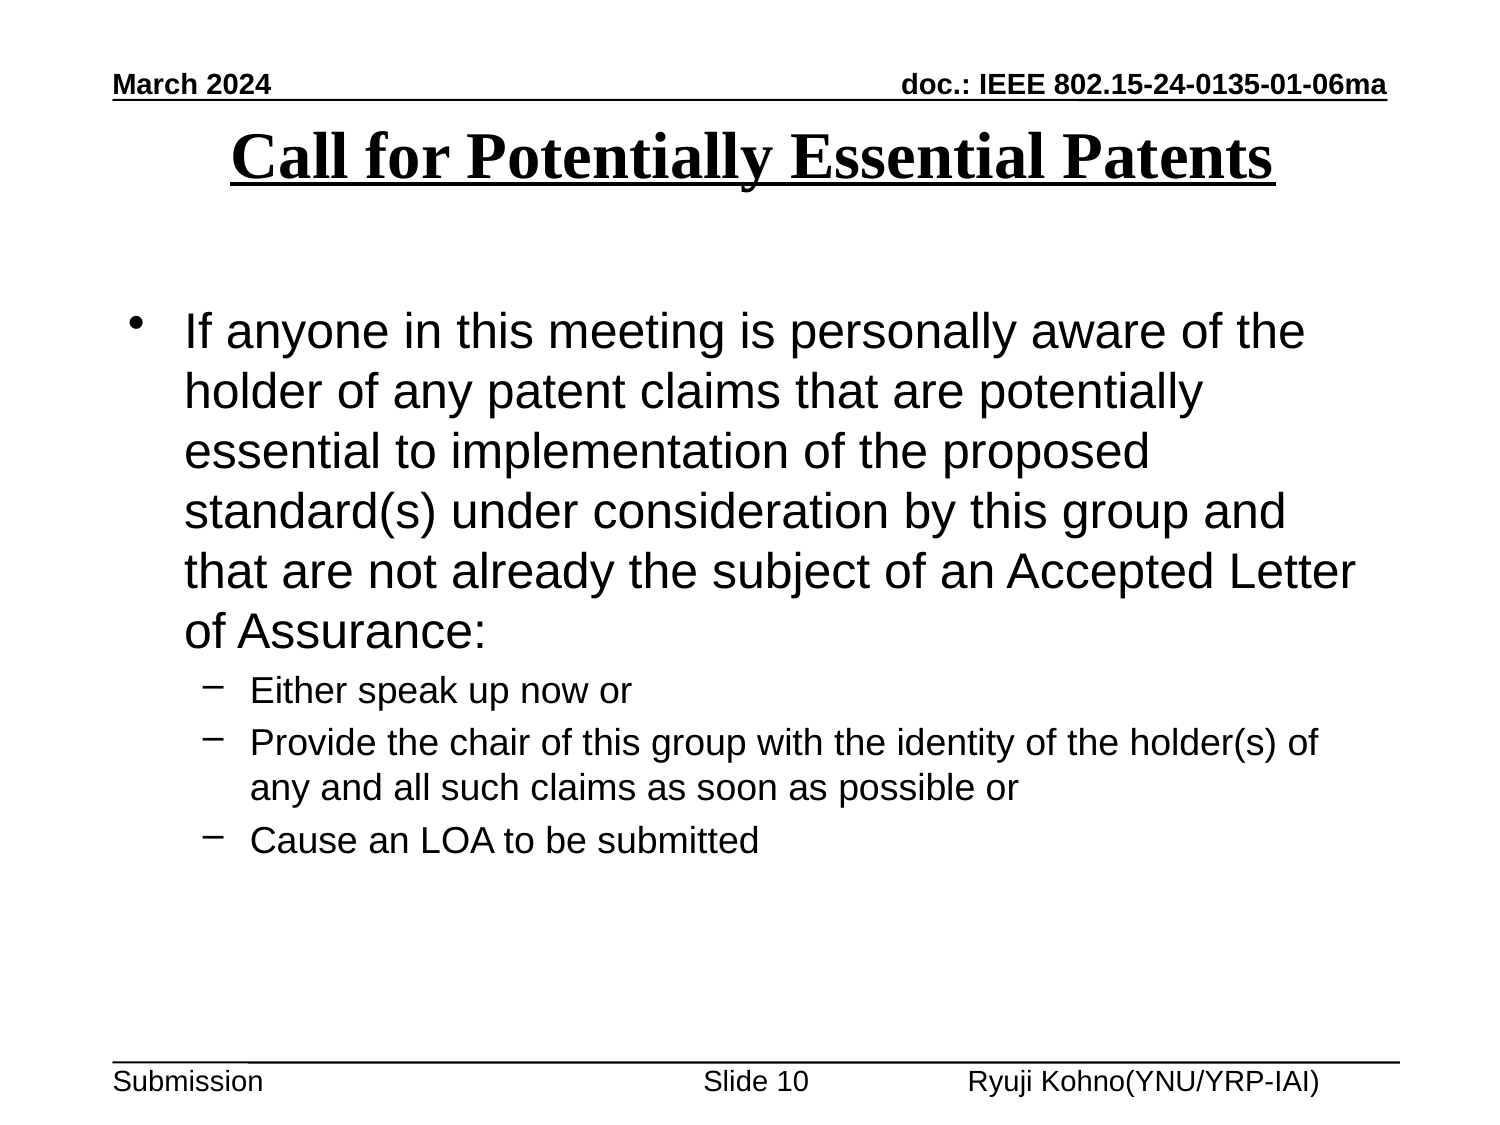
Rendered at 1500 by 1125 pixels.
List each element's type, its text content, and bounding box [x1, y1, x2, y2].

text_box If anyone in this meeting is personally aware of the holder of any patent claims that are potentially essential to implementation of the proposed standard(s) under consideration by this group and that are not already the subject of an Accepted Letter of Assurance: Either speak up now or Provide the chair of this group with the identity of the holder(s) of any and all such claims as soon as possible or Cause an LOA to be submitted [112, 290, 1388, 966]
slide_number Slide 10 [701, 1062, 811, 1098]
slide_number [112, 0, 375, 100]
title Call for Potentially Essential Patents [59, 101, 1447, 202]
